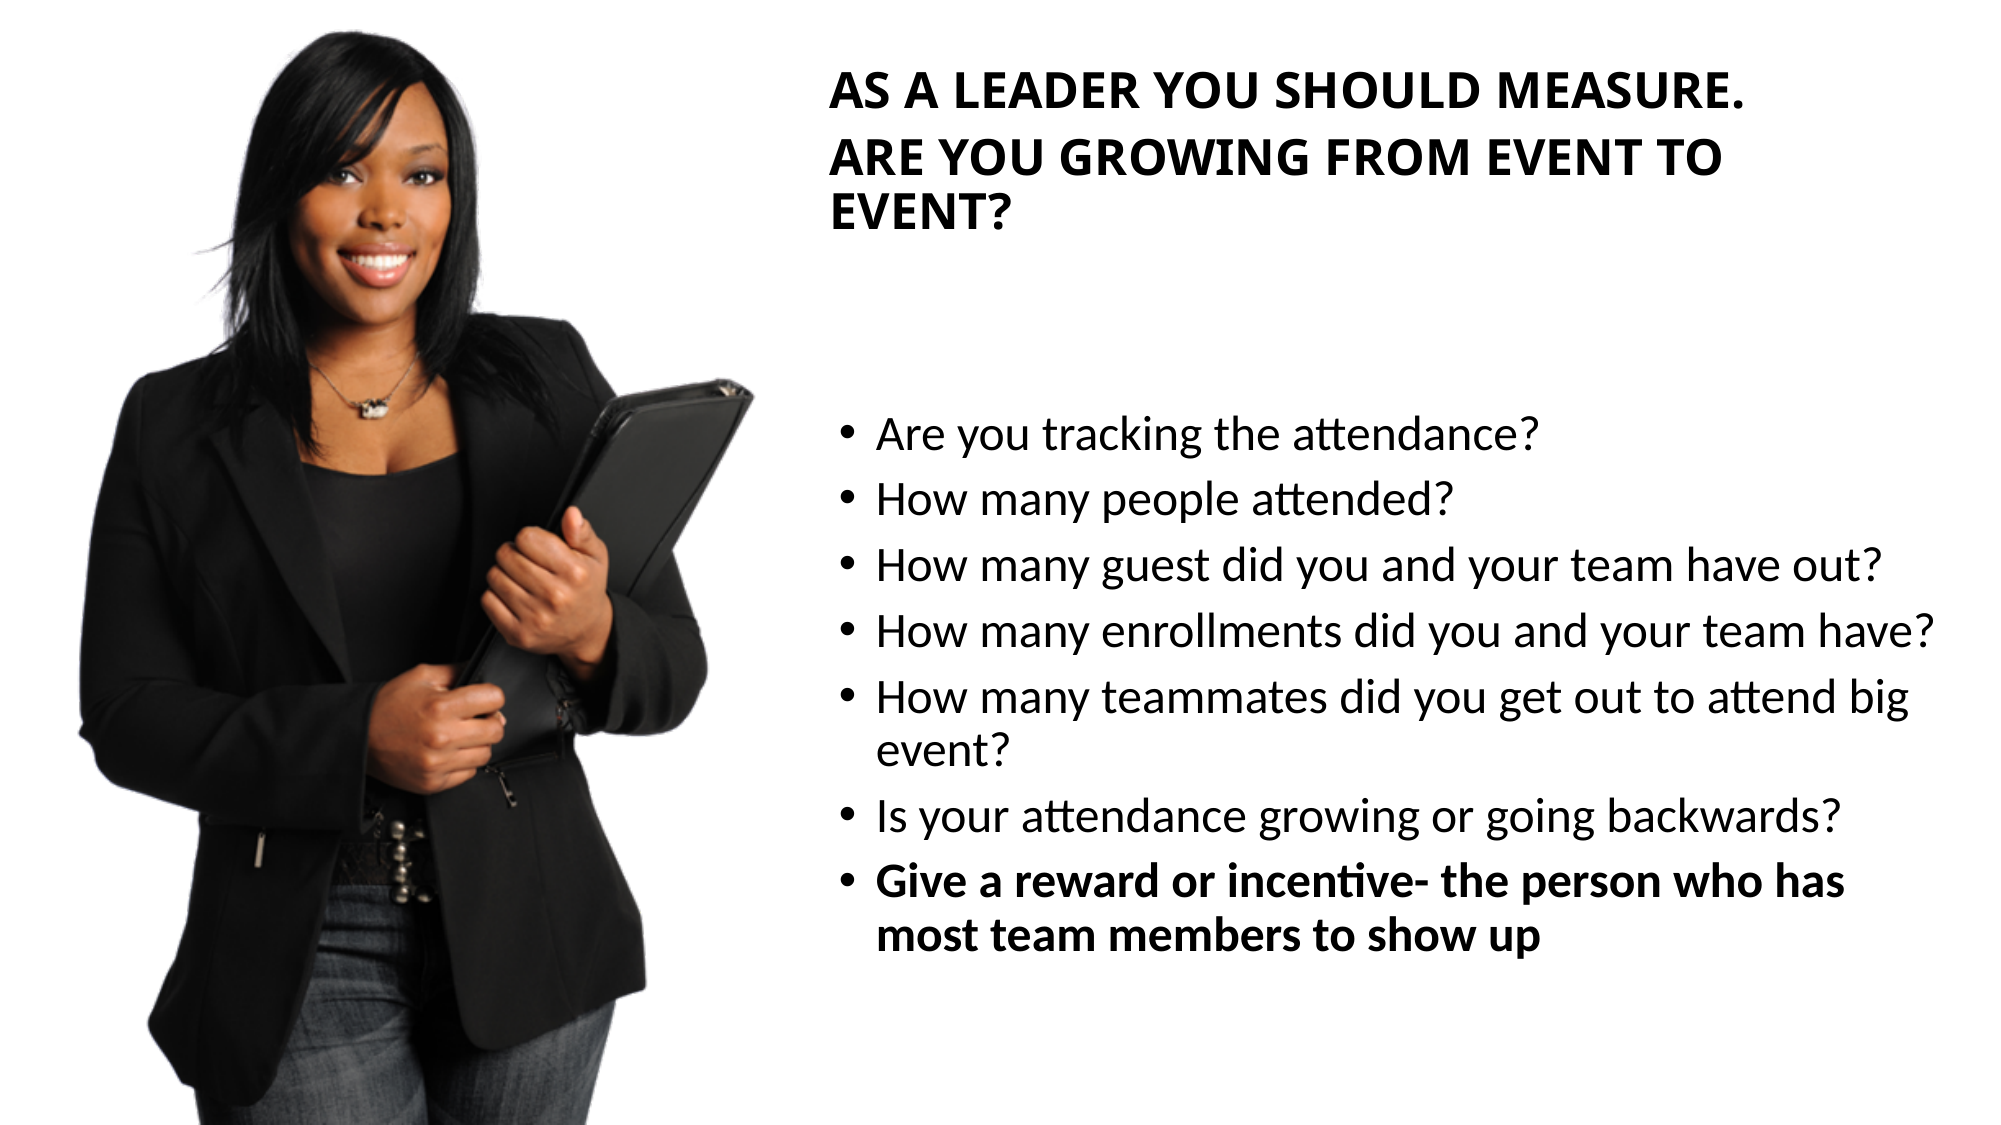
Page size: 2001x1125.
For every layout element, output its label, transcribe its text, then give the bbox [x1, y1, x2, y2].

text_box AS A LEADER YOU SHOULD MEASURE. ARE YOU GROWING FROM EVENT TO EVENT? [814, 36, 1895, 248]
picture [0, 0, 761, 1125]
text_box Are you tracking the attendance? How many people attended? How many guest did you and your team have out? How many enrollments did you and your team have? How many teammates did you get out to attend big event? Is your attendance growing or going backwards? Give a reward or incentive- the person who has most team members to show up [814, 399, 1960, 1021]
